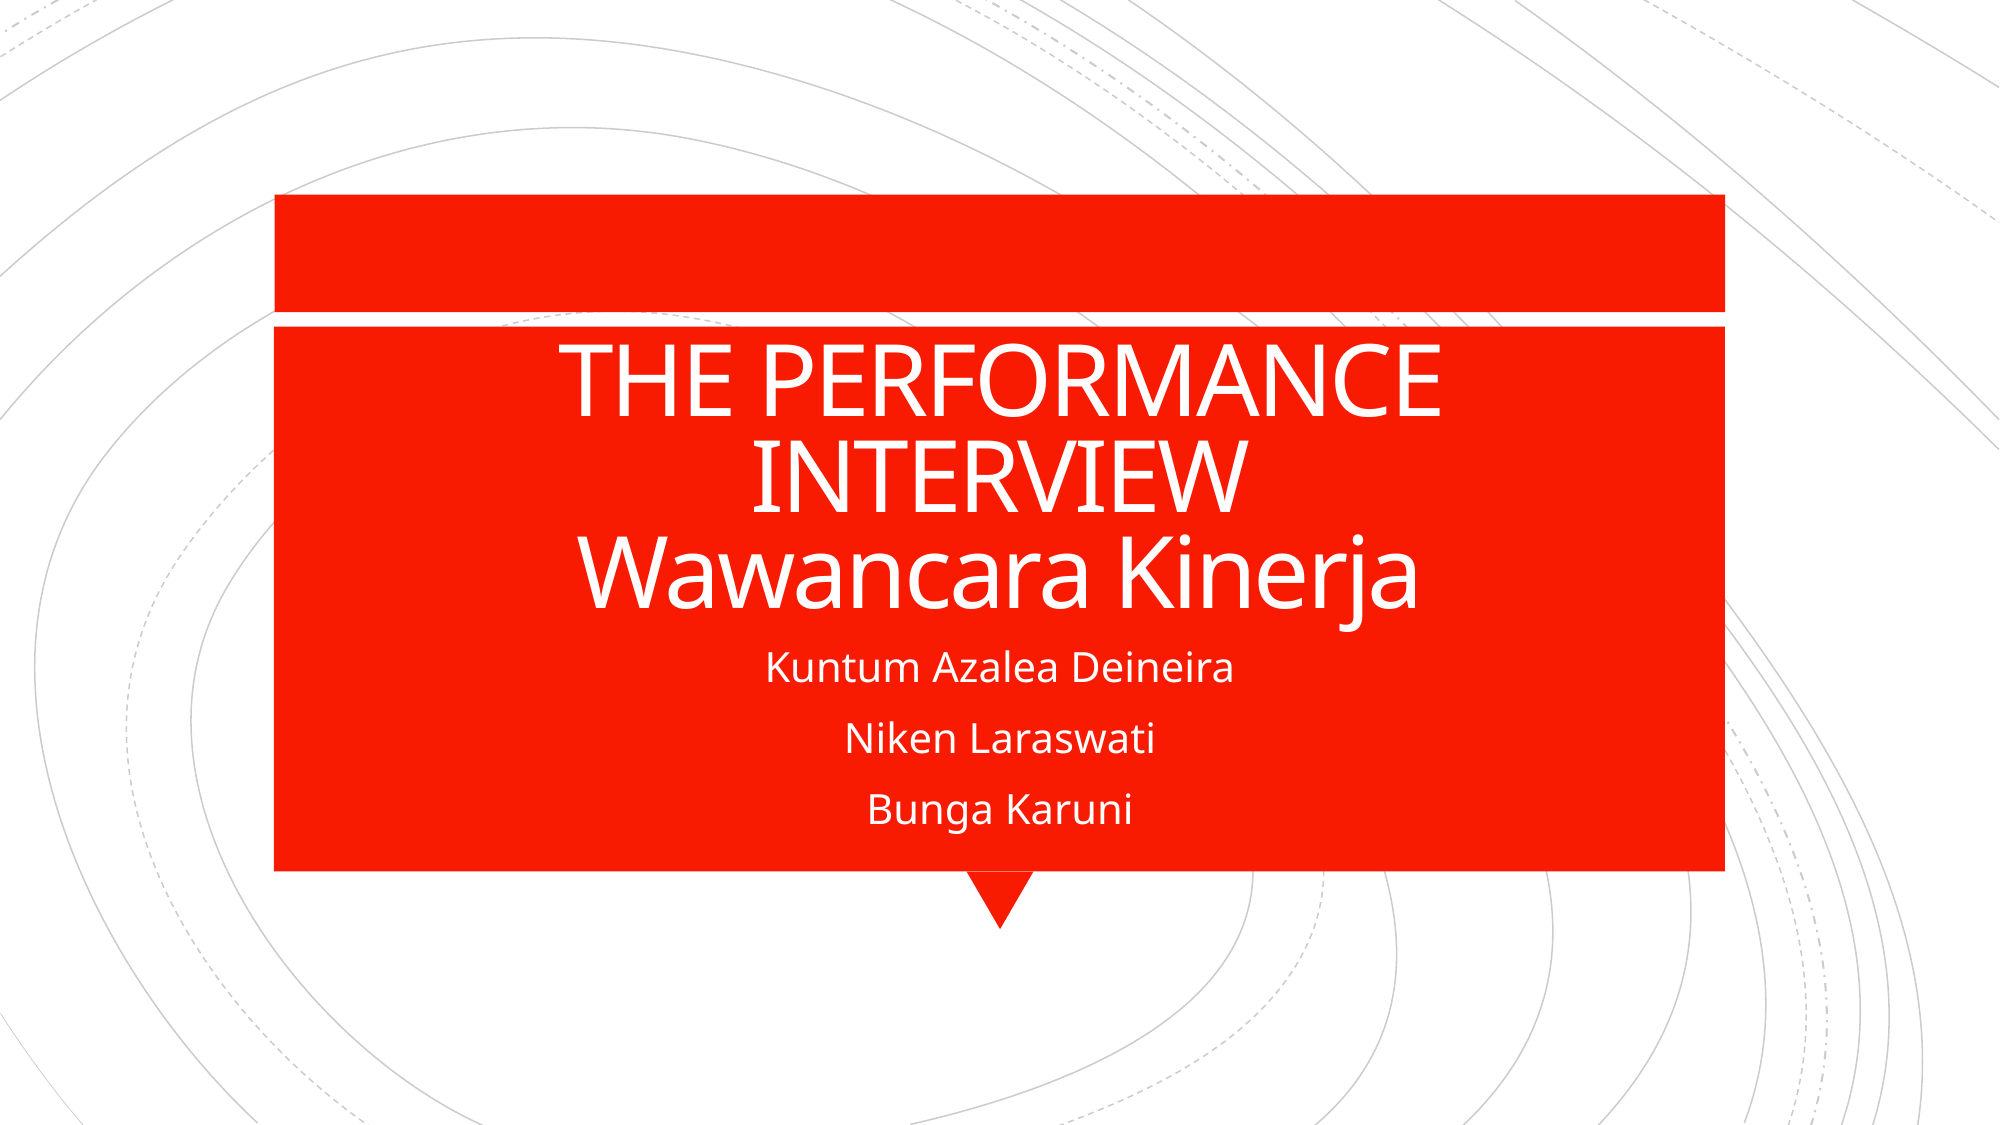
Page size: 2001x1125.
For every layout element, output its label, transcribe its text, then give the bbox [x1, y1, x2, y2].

title THE PERFORMANCE INTERVIEW Wawancara Kinerja [288, 416, 1713, 628]
subtitle Kuntum Azalea Deineira Niken Laraswati Bunga Karuni [288, 640, 1712, 858]
